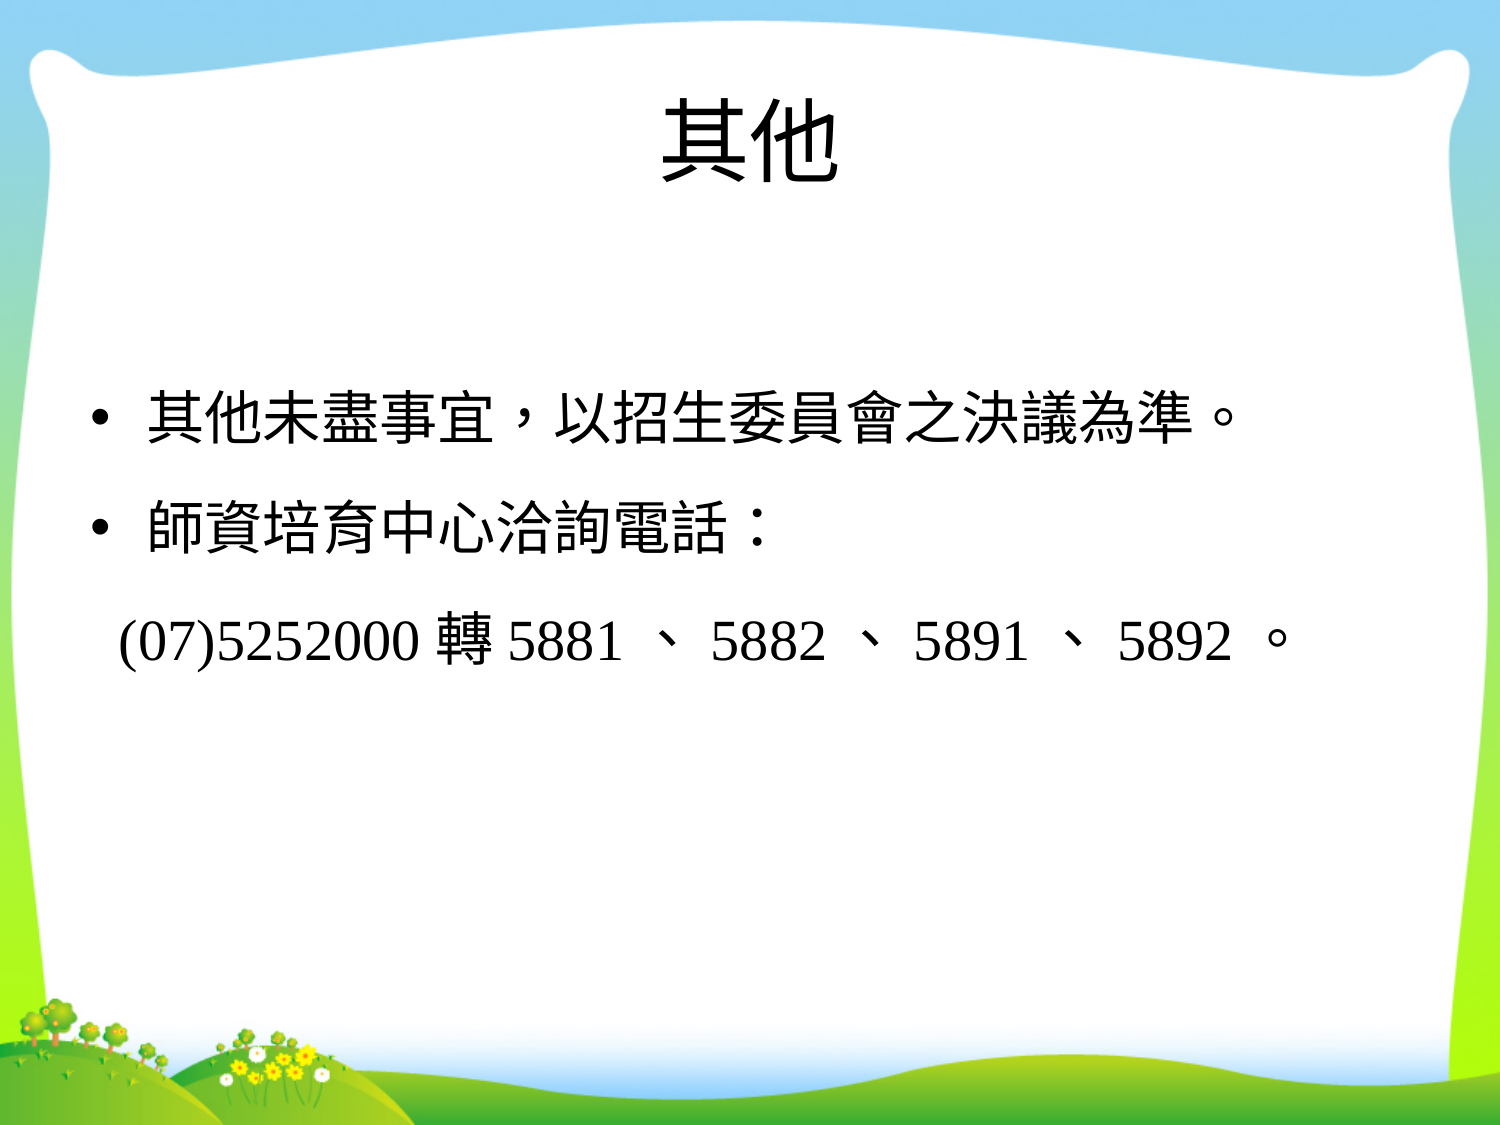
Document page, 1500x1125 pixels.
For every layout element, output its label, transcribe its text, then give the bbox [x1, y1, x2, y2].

picture [0, 0, 1500, 1125]
list 其他未盡事宜，以招生委員會之決議為準。 師資培育中心洽詢電話： (07)5252000轉5881、5882、5891、5892。 [75, 262, 1425, 1005]
title 其他 [75, 45, 1425, 233]
